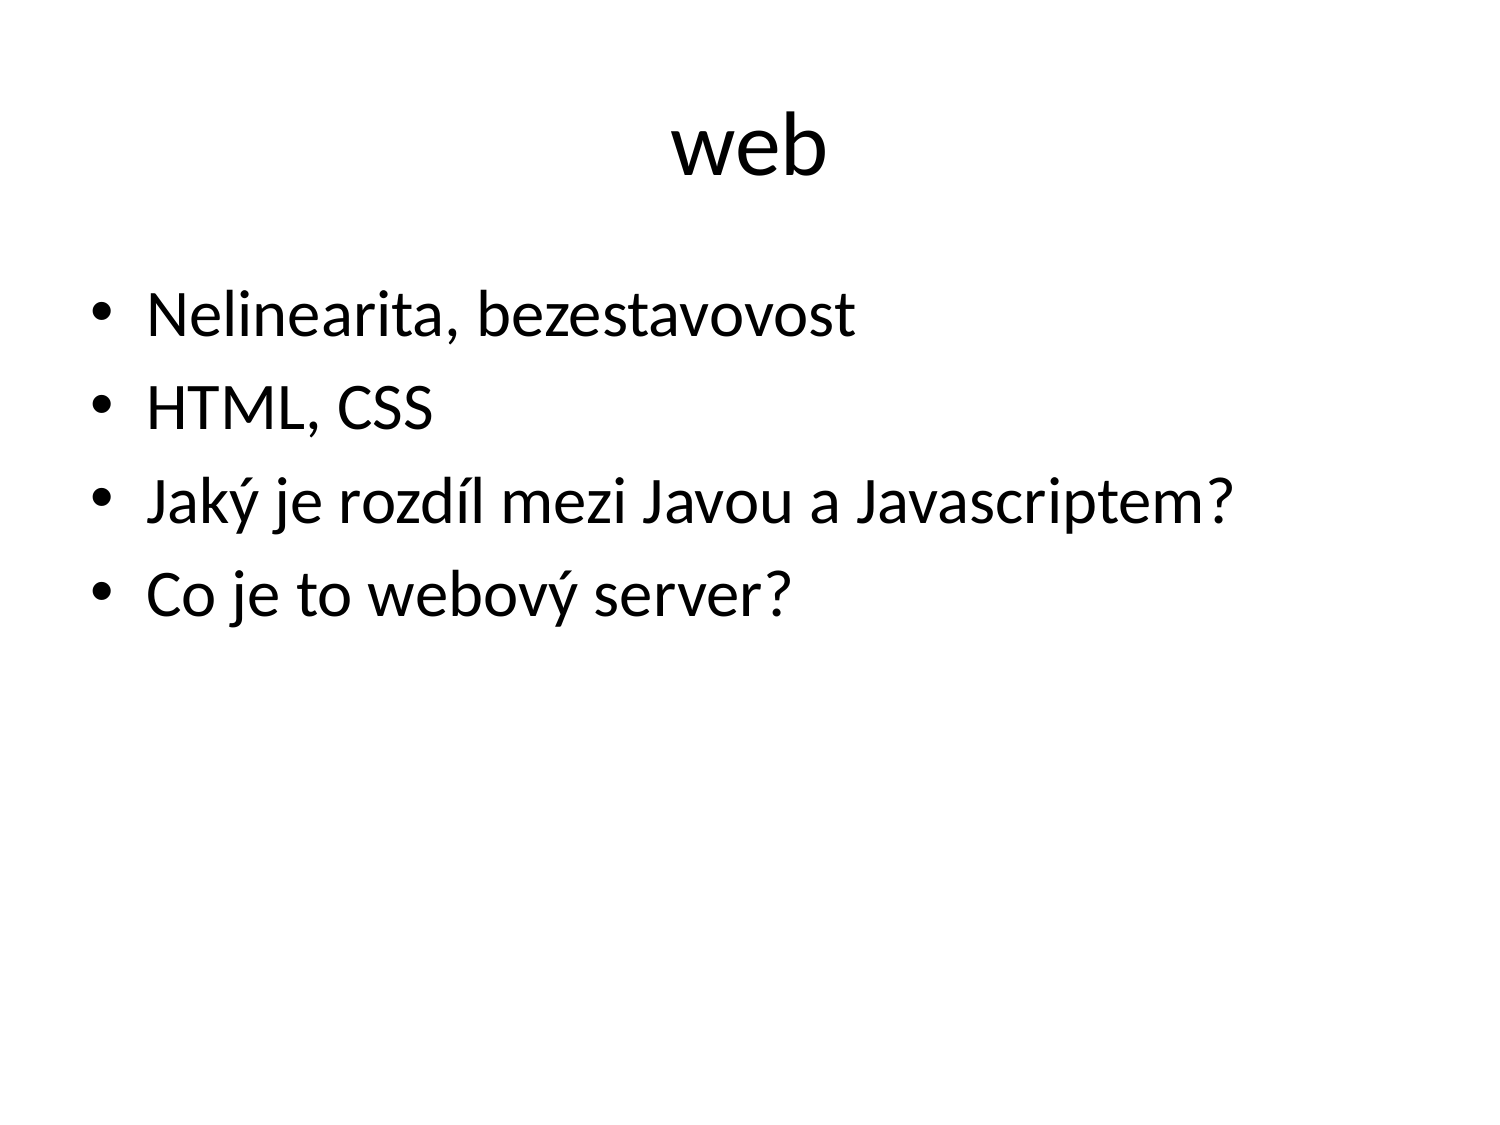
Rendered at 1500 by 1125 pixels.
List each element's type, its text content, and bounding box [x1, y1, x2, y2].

list Nelinearita, bezestavovost HTML, CSS Jaký je rozdíl mezi Javou a Javascriptem? Co je to webový server? [75, 262, 1425, 1005]
title web [75, 45, 1425, 233]
